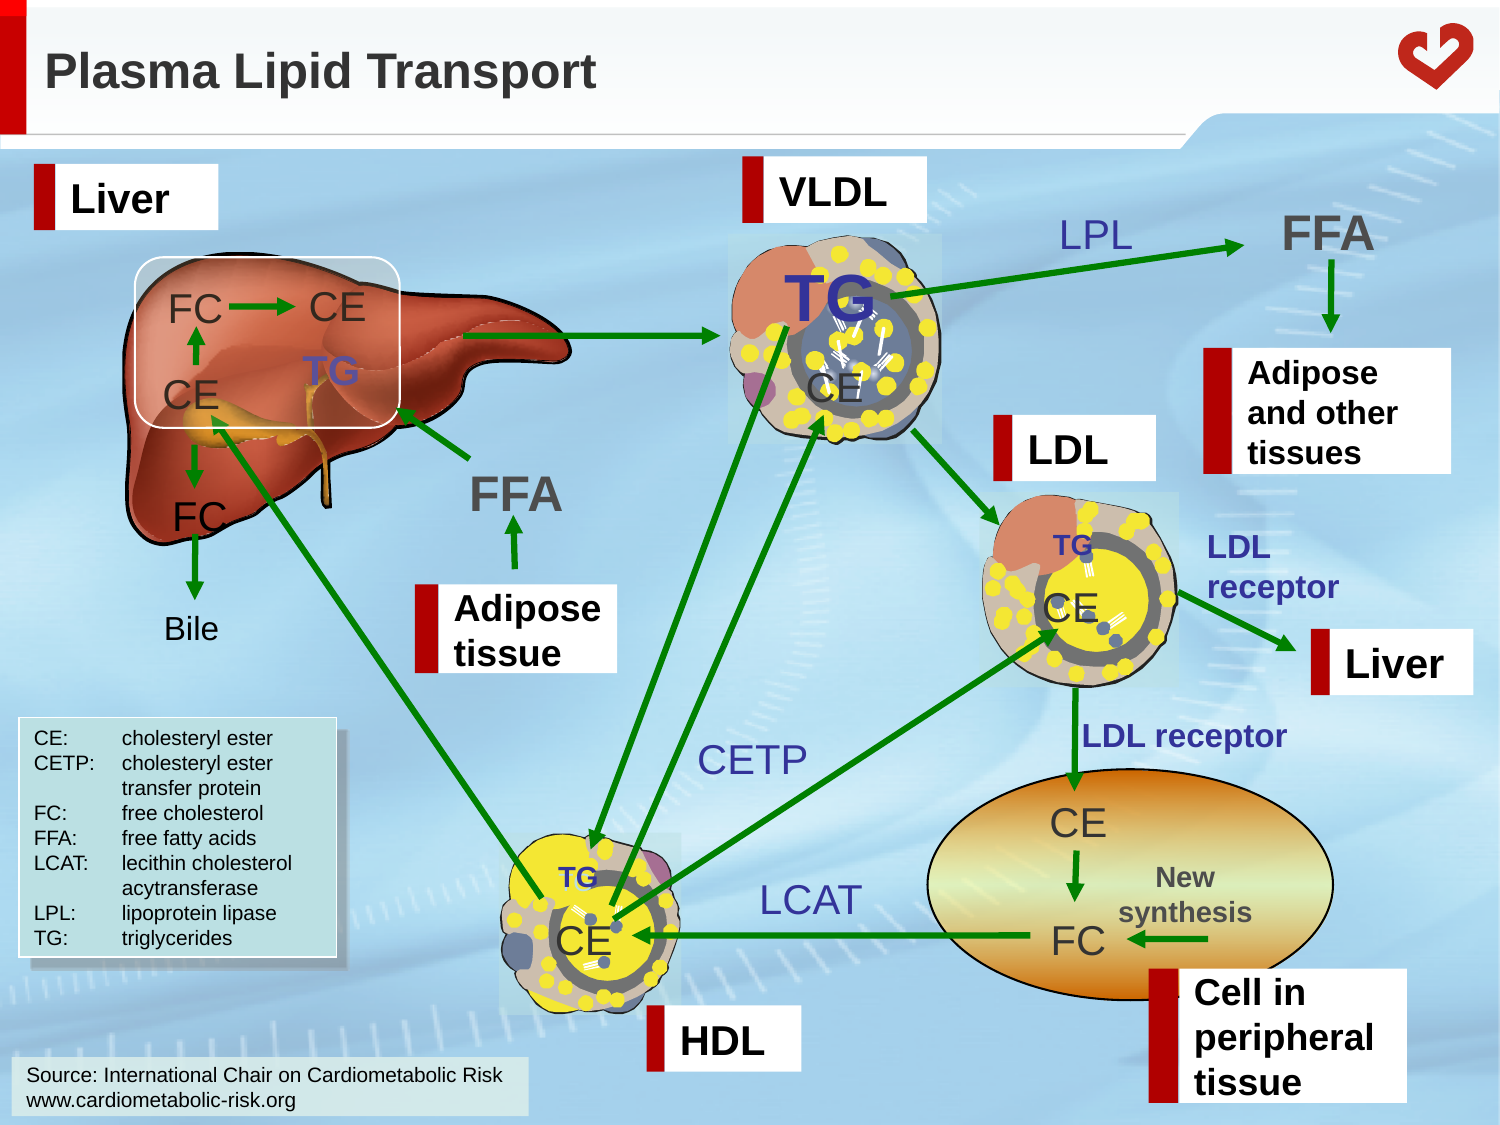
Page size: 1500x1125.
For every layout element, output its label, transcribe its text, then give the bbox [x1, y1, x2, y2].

text_box [188, 548, 202, 601]
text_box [1148, 968, 1407, 1103]
text_box CE: cholesteryl ester CETP: cholesteryl ester transfer protein FC: free cholesterol FFA: free fatty acids LCAT: lecithin cholesterol acytransferase LPL: lipoprotein lipase TG: triglycerides [19, 717, 337, 957]
text_box [573, 329, 721, 342]
text_box [1068, 688, 1081, 791]
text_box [646, 1005, 802, 1072]
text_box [1203, 347, 1452, 474]
text_box LCAT [744, 865, 878, 930]
title Plasma Lipid Transport [29, 0, 1388, 138]
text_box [414, 584, 618, 674]
text_box [927, 769, 1333, 1001]
text_box FFA [1266, 193, 1391, 269]
text_box LDL receptor [1066, 706, 1075, 762]
text_box FFA [573, 454, 579, 529]
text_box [993, 414, 1156, 482]
text_box [1068, 852, 1082, 903]
text_box LDL receptor [1075, 706, 1303, 762]
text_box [1310, 628, 1474, 696]
text_box CETP [682, 725, 824, 790]
text_box CE [1045, 791, 1112, 852]
text_box [1324, 259, 1338, 334]
text_box FC [1045, 909, 1112, 970]
text_box Bile [135, 600, 248, 655]
text_box [942, 240, 1245, 290]
text_box LDL receptor [1192, 518, 1355, 613]
text_box LPL [1021, 200, 1149, 266]
text_box New synthesis [1089, 850, 1282, 932]
text_box [1126, 932, 1209, 946]
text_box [742, 156, 927, 223]
picture [0, 114, 1500, 1125]
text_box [33, 163, 219, 231]
text_box [1179, 592, 1297, 652]
